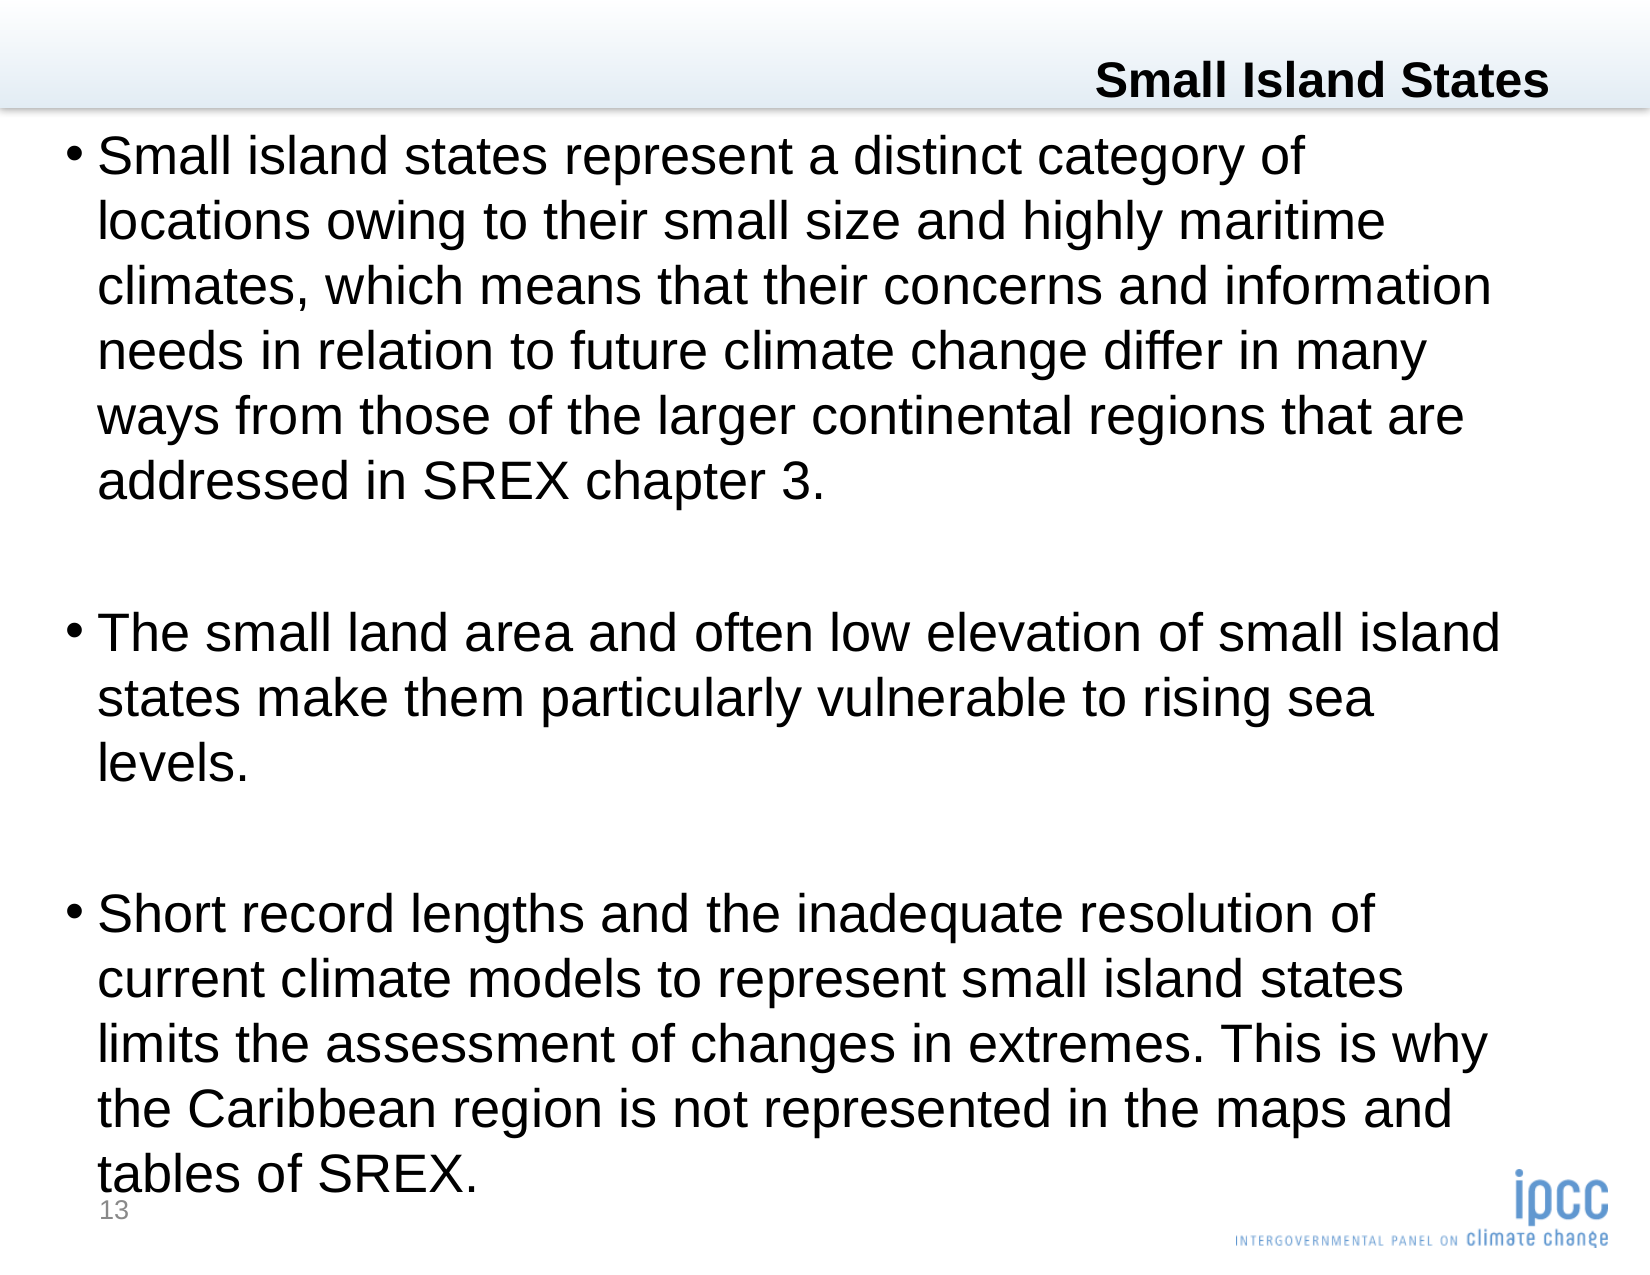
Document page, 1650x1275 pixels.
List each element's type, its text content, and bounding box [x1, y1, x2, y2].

picture [1236, 1169, 1608, 1249]
text_box Small island states represent a distinct category of locations owing to their small size and highly maritime climates, which means that their concerns and information needs in relation to future climate change differ in many ways from those of the larger continental regions that are addressed in SREX chapter 3. The small land area and often low elevation of small island states make them particularly vulnerable to rising sea levels. Short record lengths and the inadequate resolution of current climate models to represent small island states limits the assessment of changes in extremes. This is why the Caribbean region is not represented in the maps and tables of SREX. [50, 113, 1551, 1200]
title Small Island States [82, 39, 1568, 252]
slide_number 13 [82, 1200, 468, 1243]
